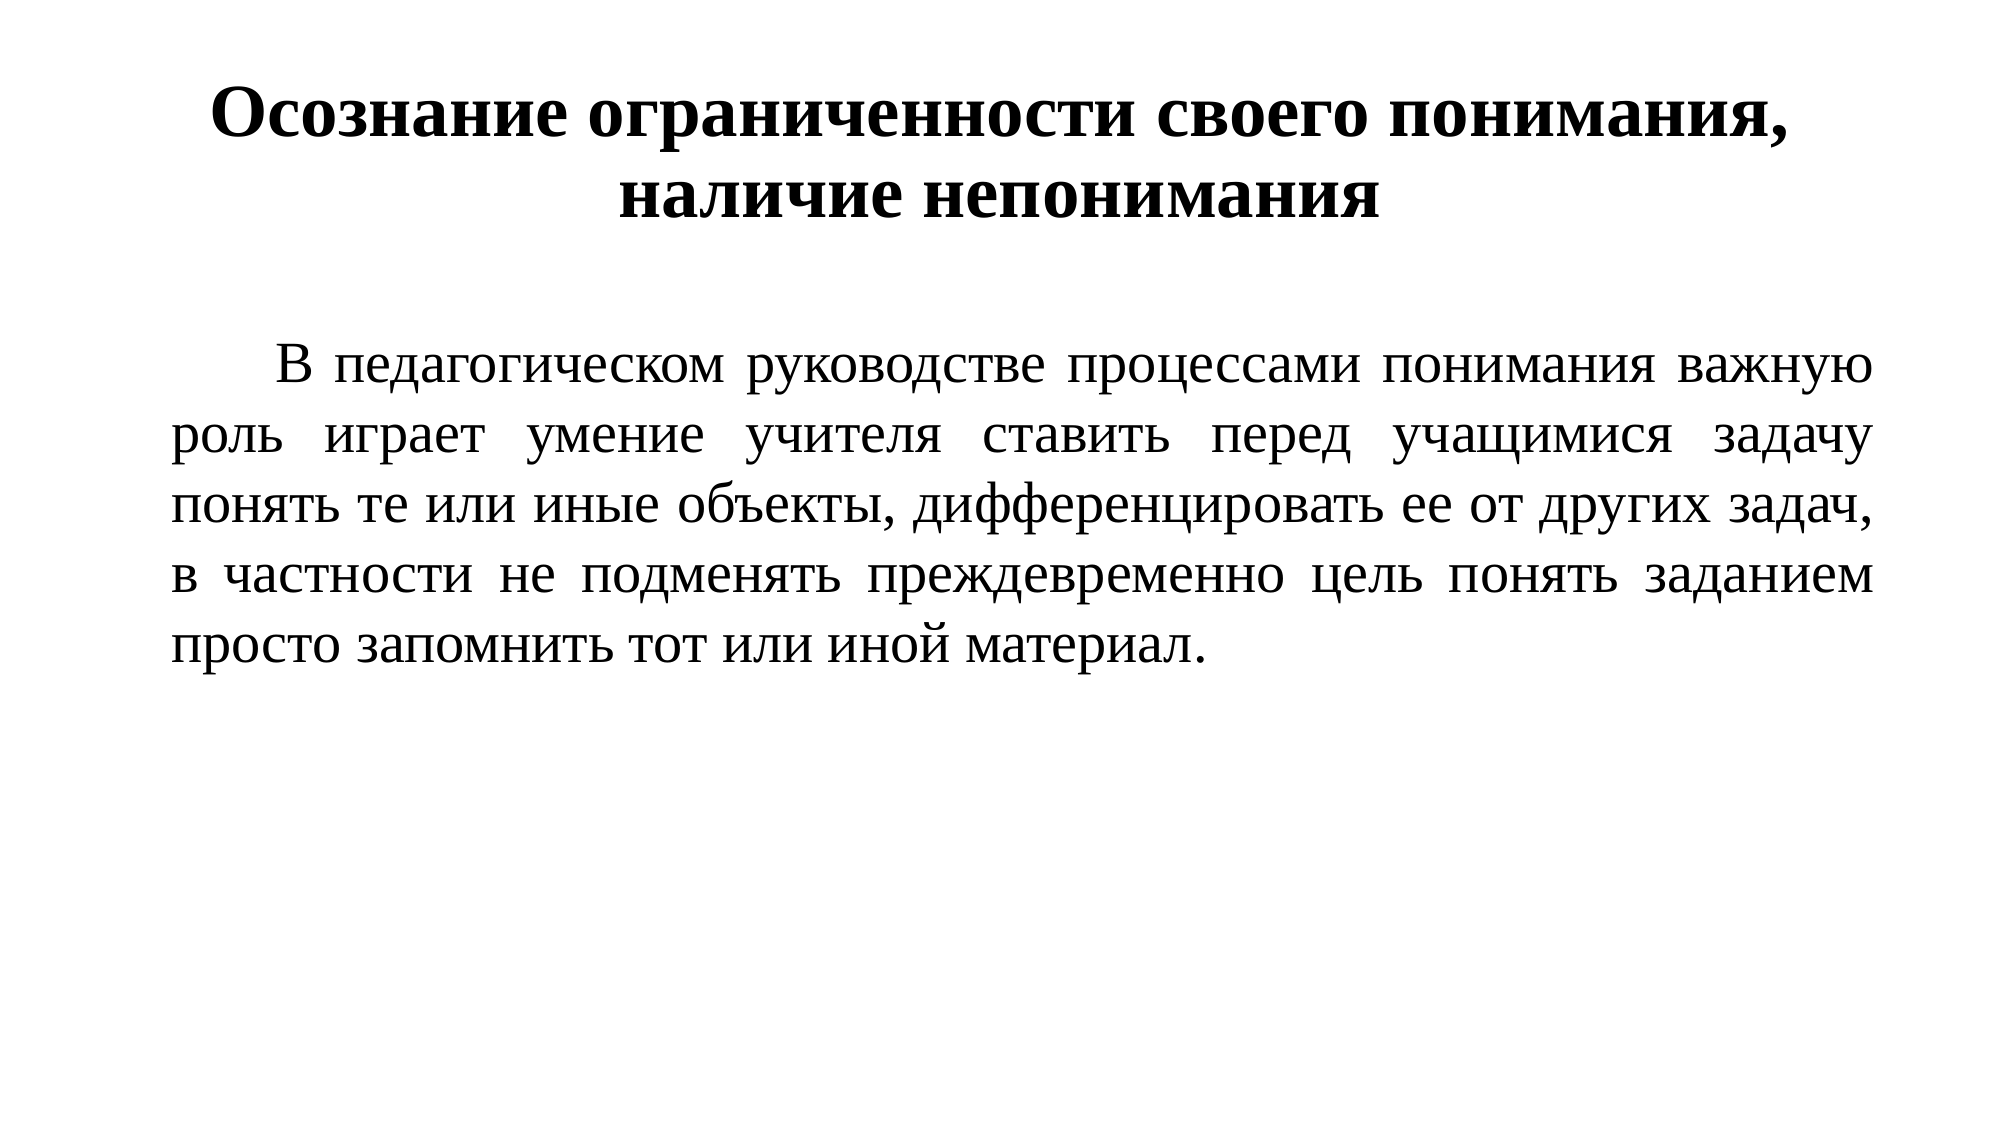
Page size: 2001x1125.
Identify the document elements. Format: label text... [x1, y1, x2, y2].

text_box В педагогическом руководстве процессами понимания важную роль играет умение учителя ставить перед учащимися задачу понять те или иные объекты, дифференцировать ее от других задач, в частности не подменять преждевременно цель понять заданием просто запомнить тот или иной материал. [156, 316, 1890, 682]
title Осознание ограниченности своего понимания, наличие непонимания [137, 59, 1863, 246]
